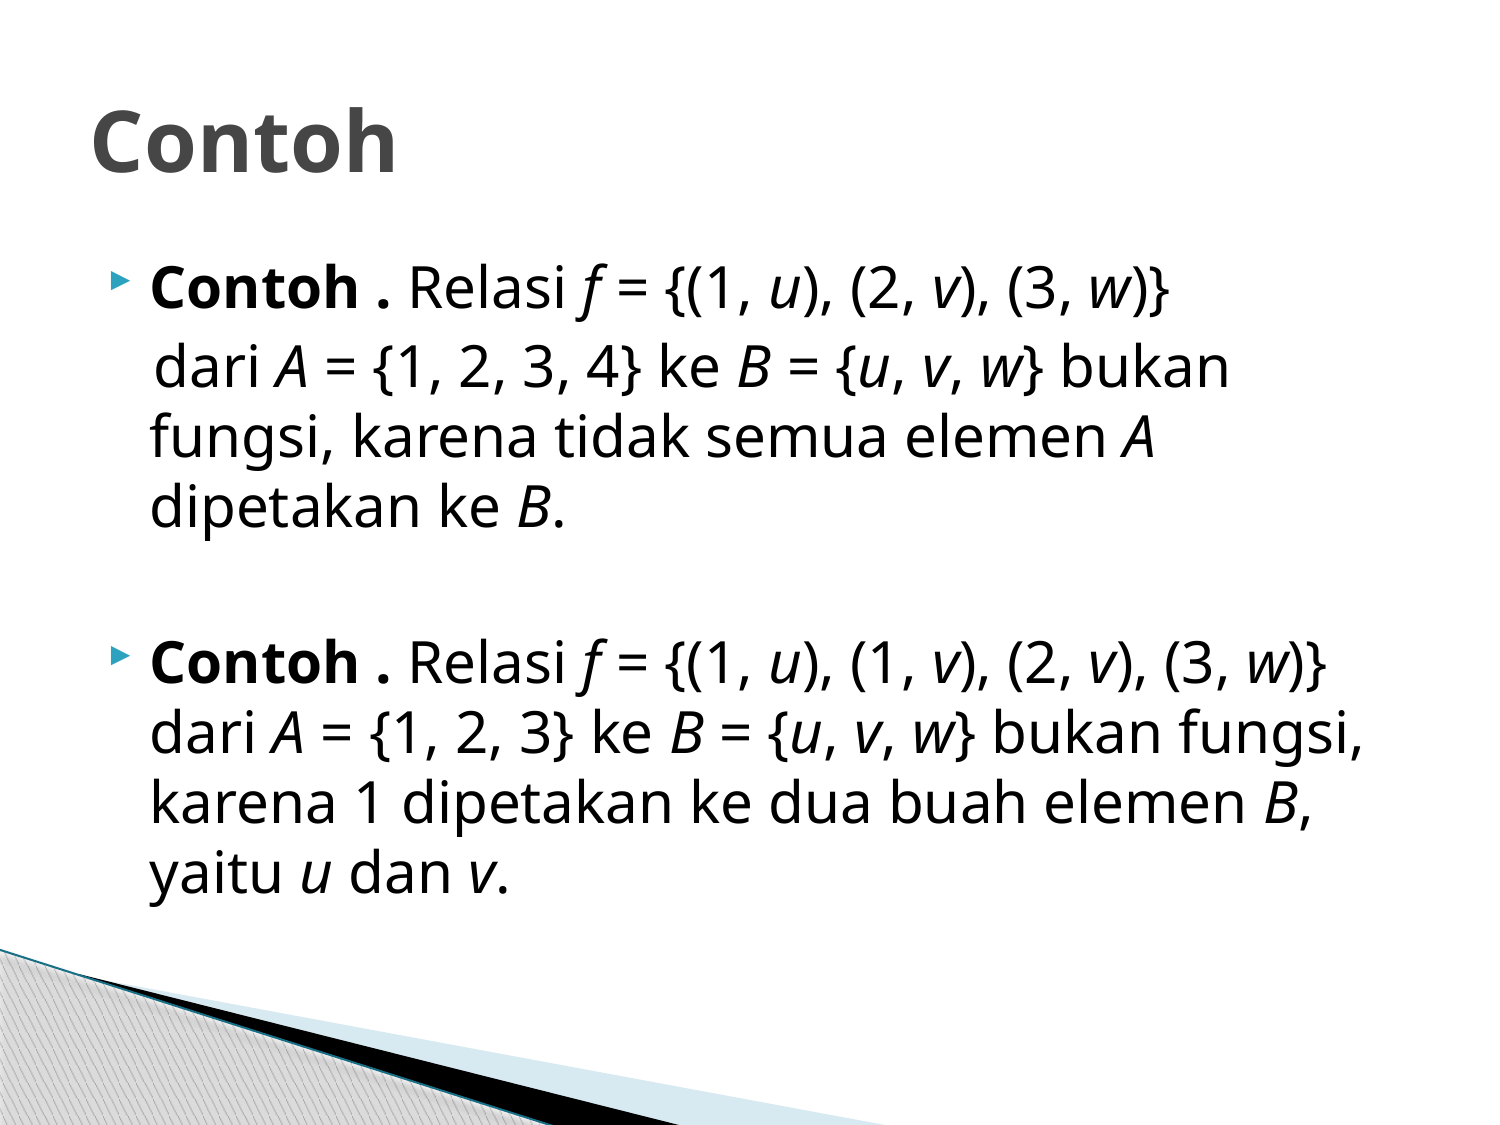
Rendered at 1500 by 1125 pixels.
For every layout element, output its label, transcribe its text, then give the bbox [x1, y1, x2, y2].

title Contoh [75, 45, 1425, 233]
list Contoh . Relasi f = {(1, u), (2, v), (3, w)} dari A = {1, 2, 3, 4} ke B = {u, v, w} bukan fungsi, karena tidak semua elemen A dipetakan ke B. Contoh . Relasi f = {(1, u), (1, v), (2, v), (3, w)} dari A = {1, 2, 3} ke B = {u, v, w} bukan fungsi, karena 1 dipetakan ke dua buah elemen B, yaitu u dan v. [75, 243, 1425, 986]
